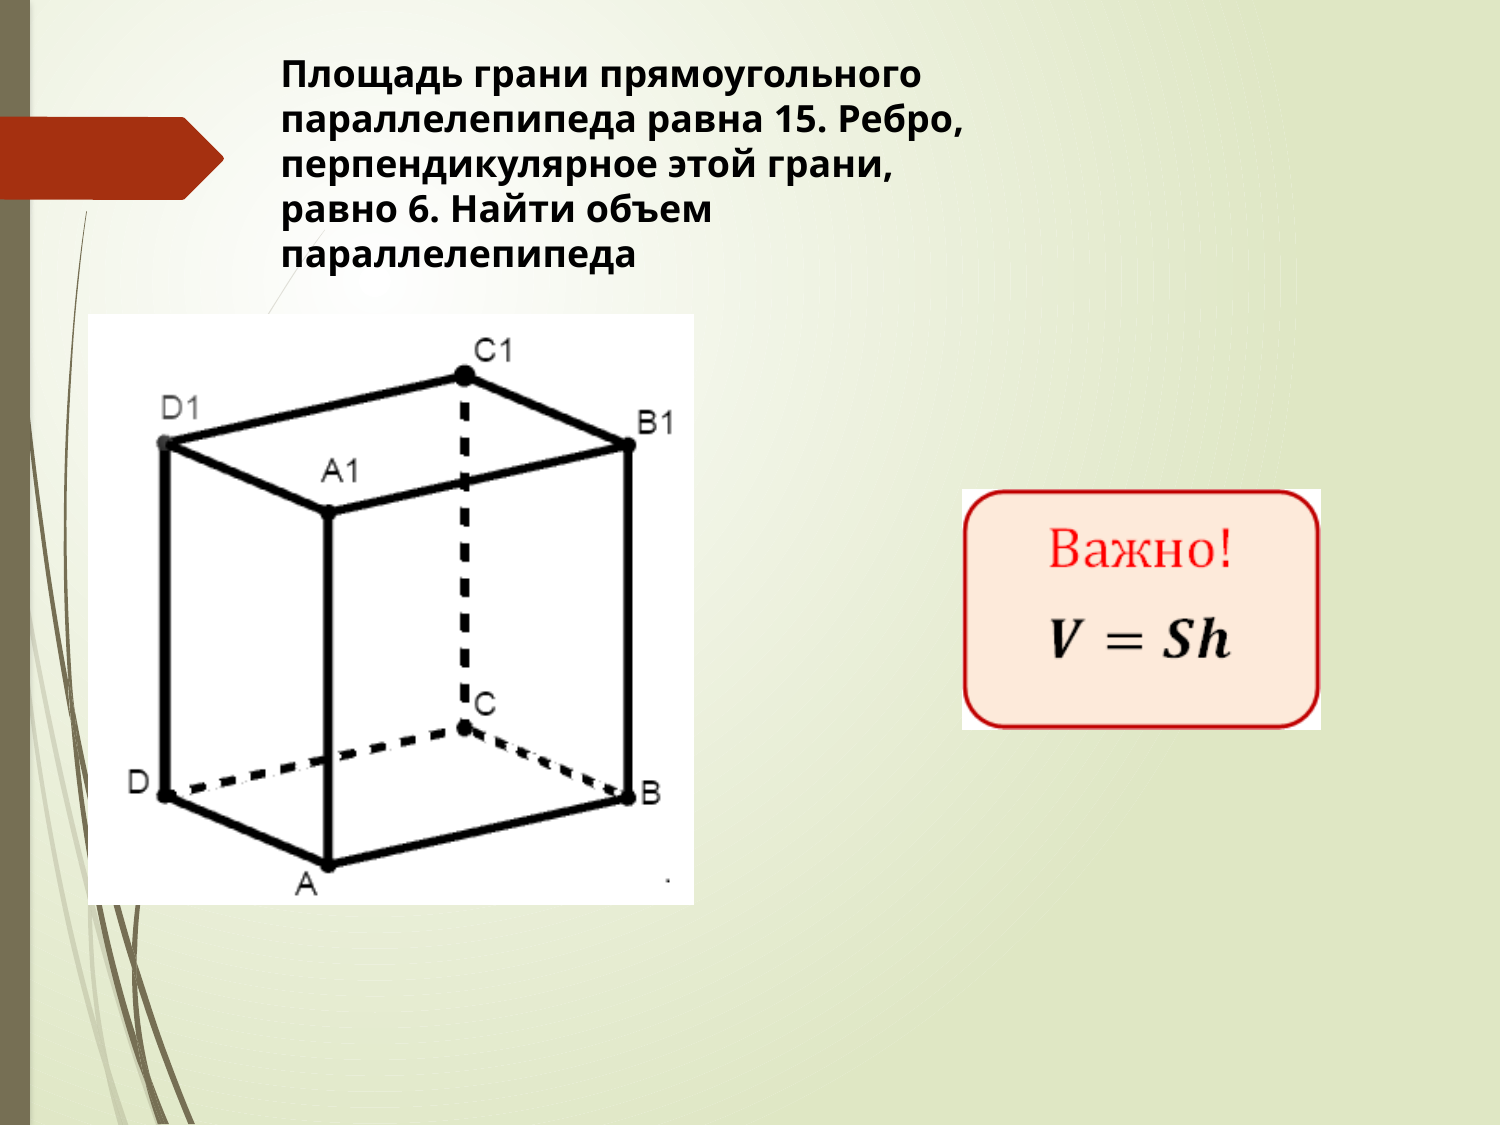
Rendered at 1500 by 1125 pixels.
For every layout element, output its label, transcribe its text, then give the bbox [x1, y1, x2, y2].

picture [962, 489, 1321, 731]
picture [88, 314, 694, 906]
text_box Площадь грани прямоугольного параллелепипеда равна 15. Ребро, перпендикулярное этой грани, равно 6. Найти объем параллелепипеда [265, 42, 1016, 283]
